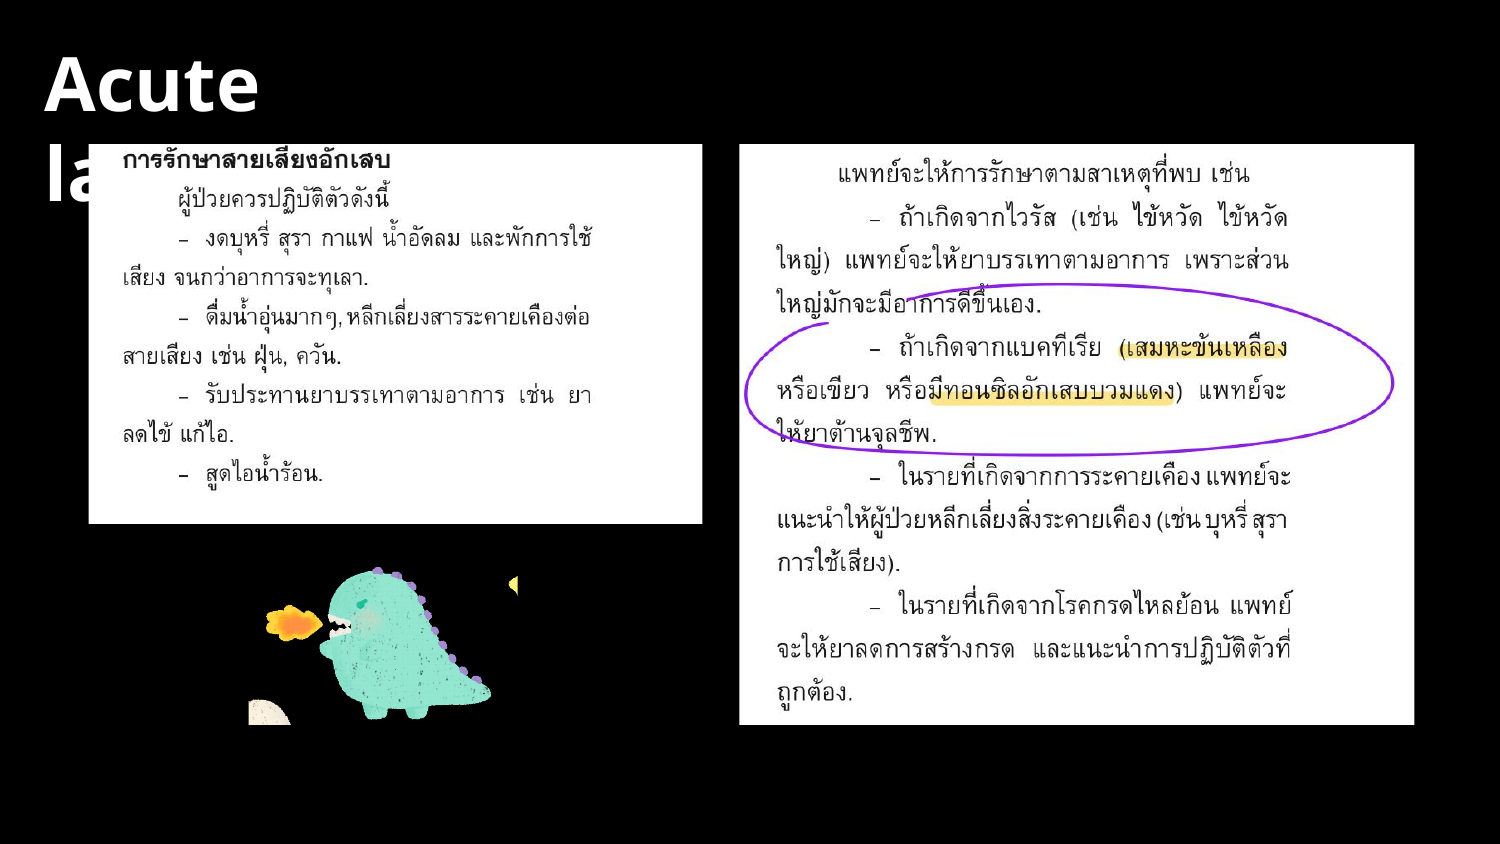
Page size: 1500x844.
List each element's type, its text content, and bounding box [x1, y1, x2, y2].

picture [88, 144, 703, 524]
picture [248, 557, 518, 726]
picture [738, 144, 1415, 725]
title Acute laryngitis [29, 21, 469, 116]
